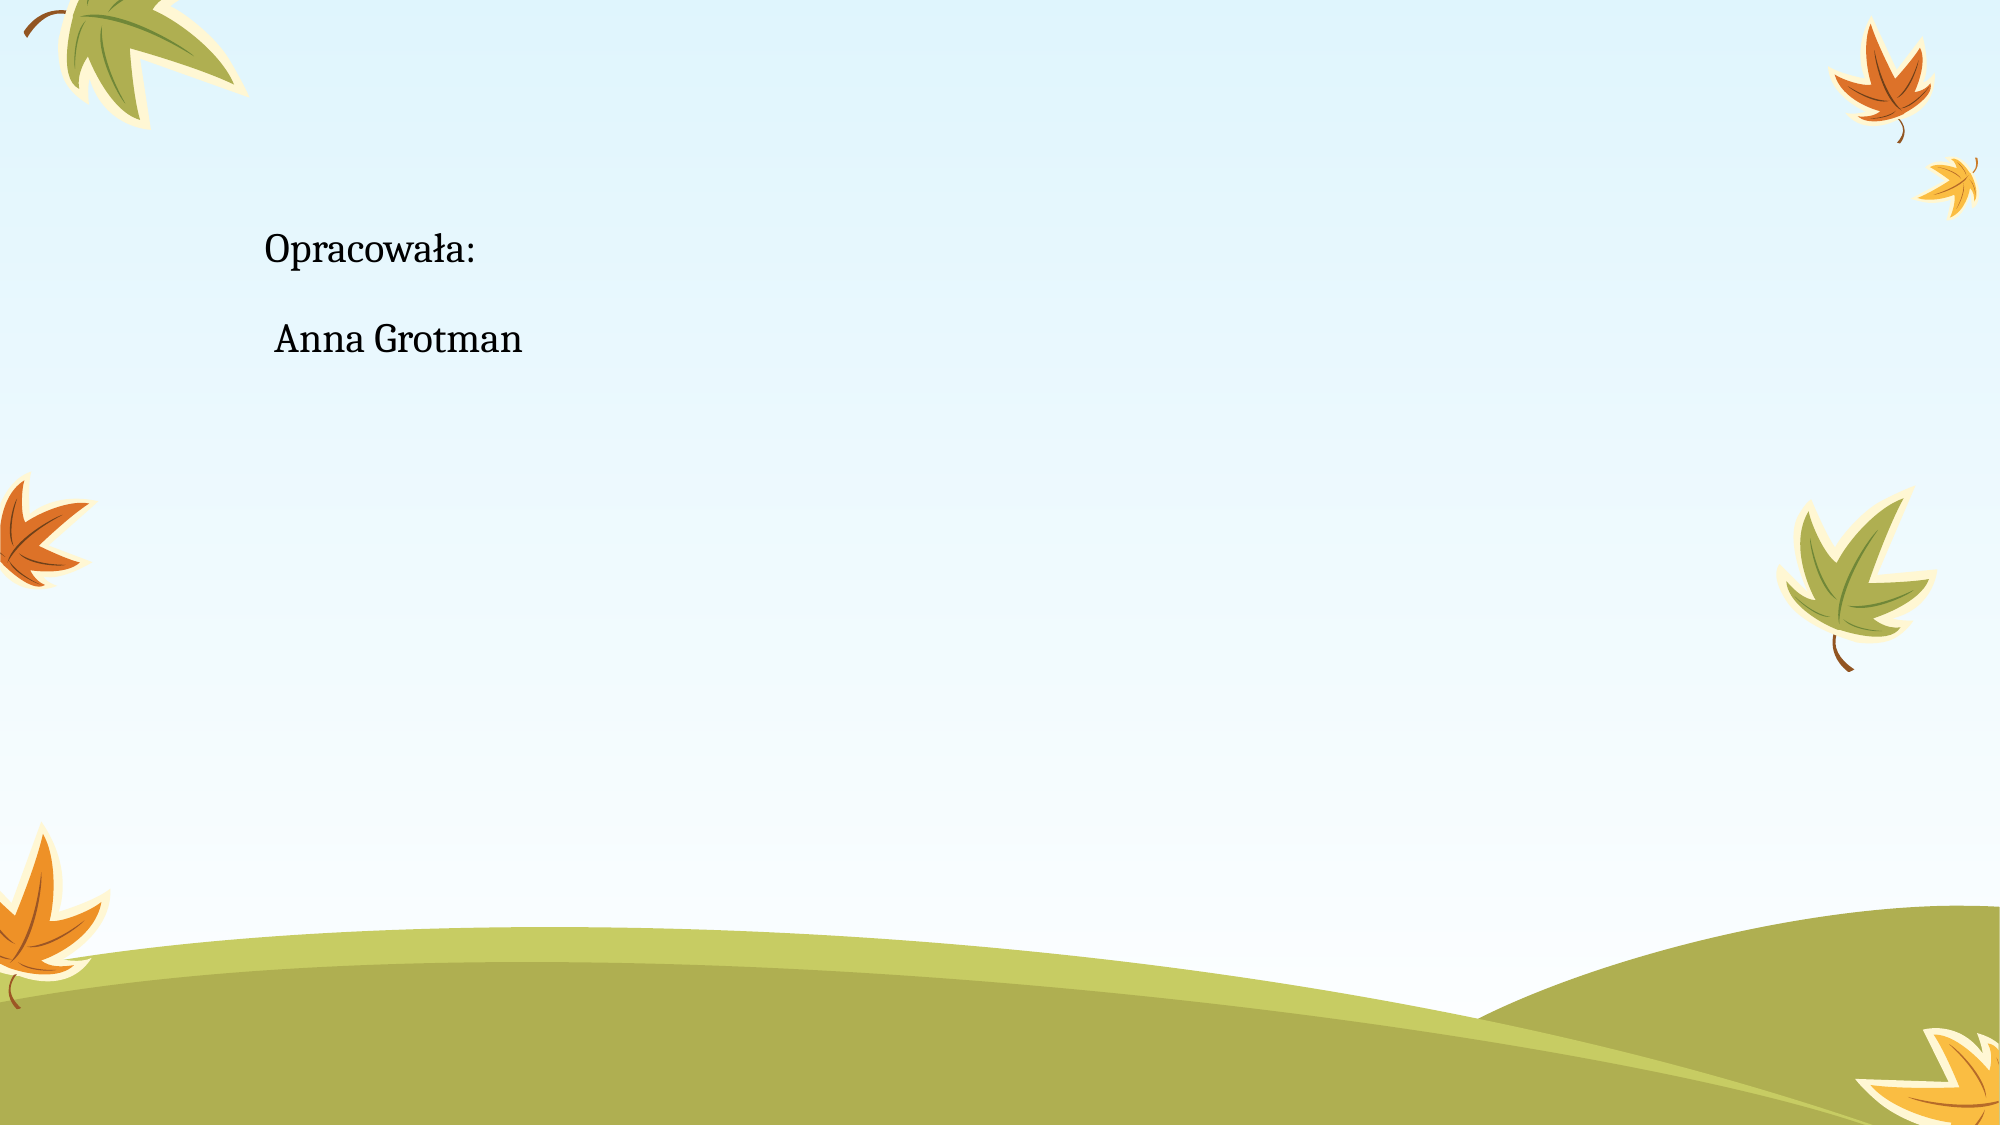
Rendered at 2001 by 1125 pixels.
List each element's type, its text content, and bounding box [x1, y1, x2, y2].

title Opracowała: Anna Grotman [249, 128, 1749, 420]
